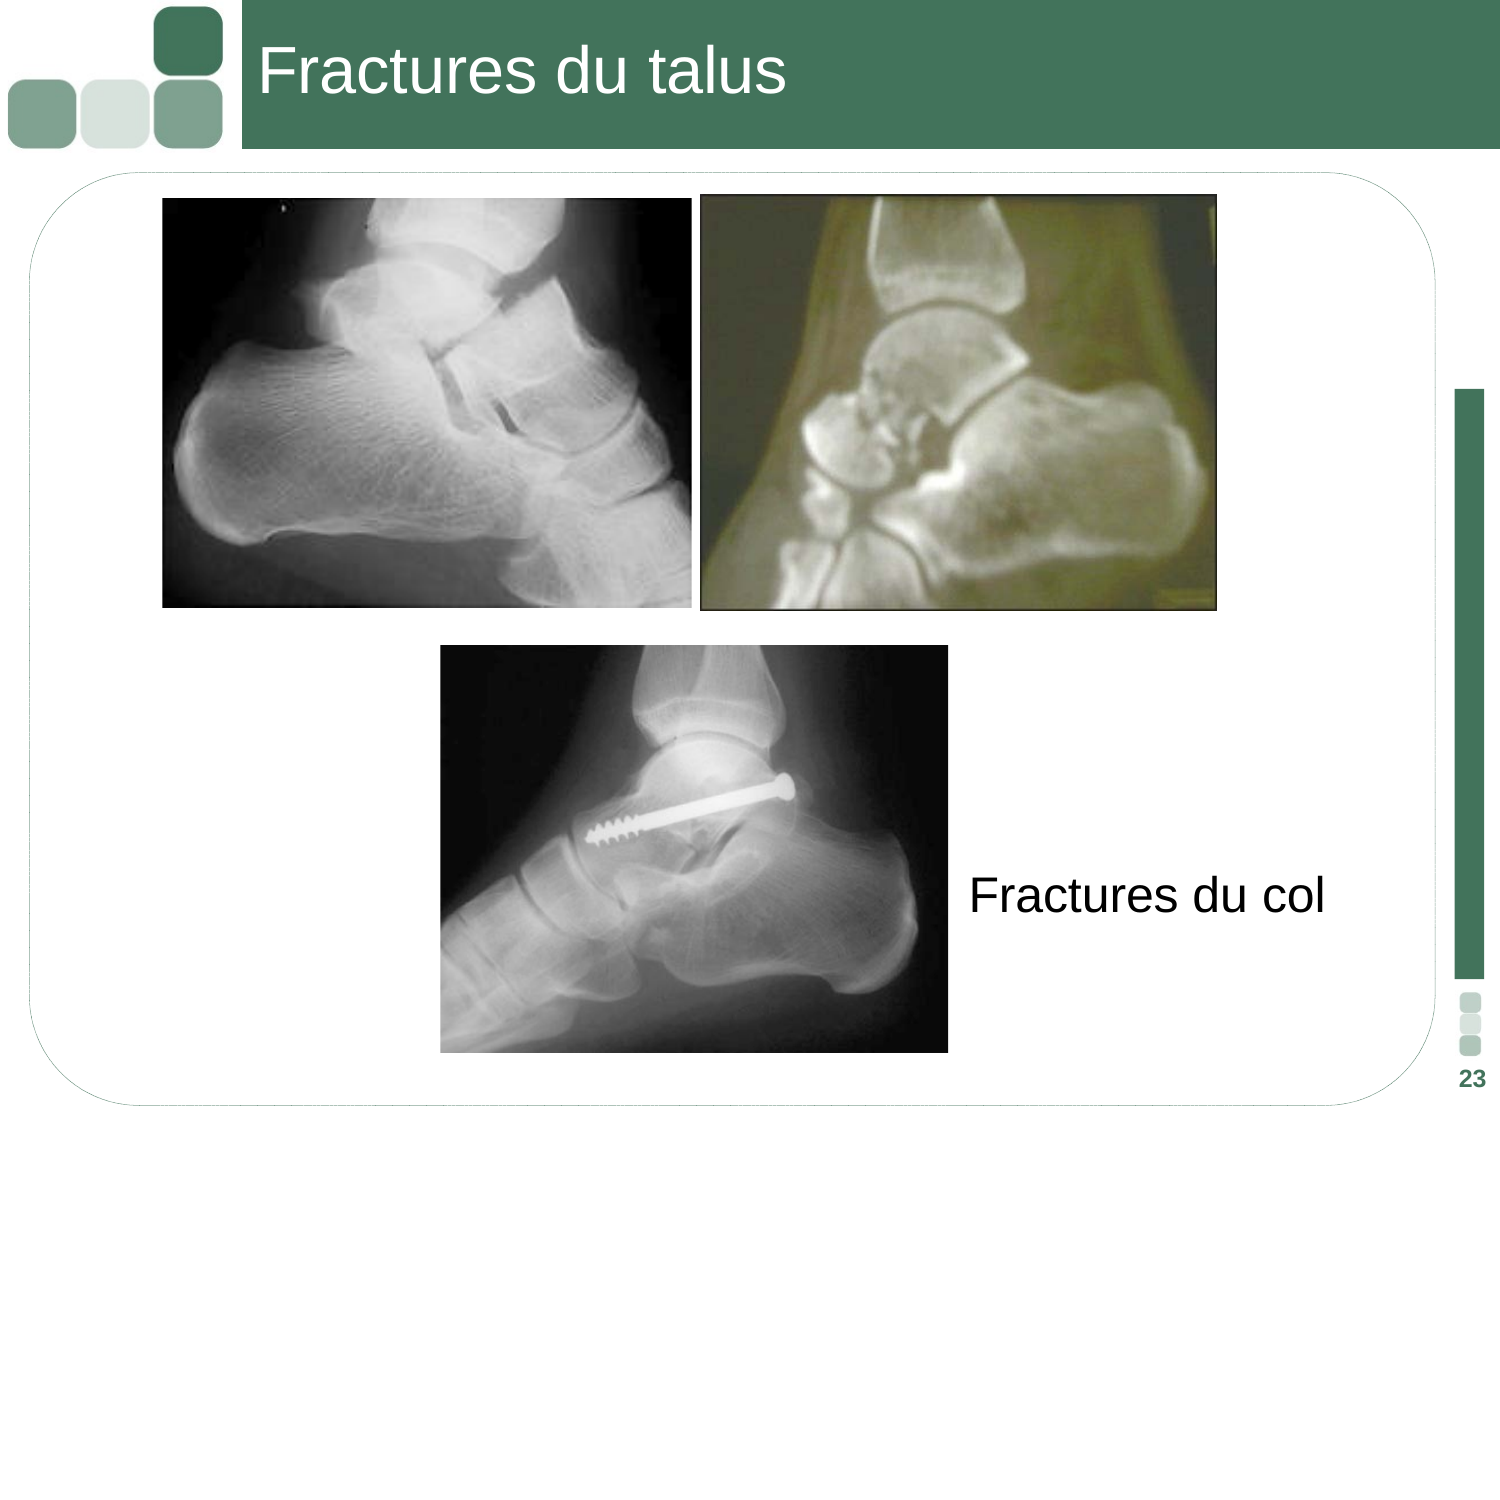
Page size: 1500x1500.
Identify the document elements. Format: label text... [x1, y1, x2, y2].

slide_number 23 [1454, 1063, 1491, 1500]
text_box [700, 194, 1217, 611]
text_box Fractures du col [966, 860, 1329, 923]
text_box [1454, 388, 1485, 980]
title Fractures du talus [255, 24, 792, 277]
text_box [162, 198, 692, 608]
text_box [440, 645, 949, 1053]
picture [1455, 990, 1483, 1061]
picture [7, 0, 224, 153]
